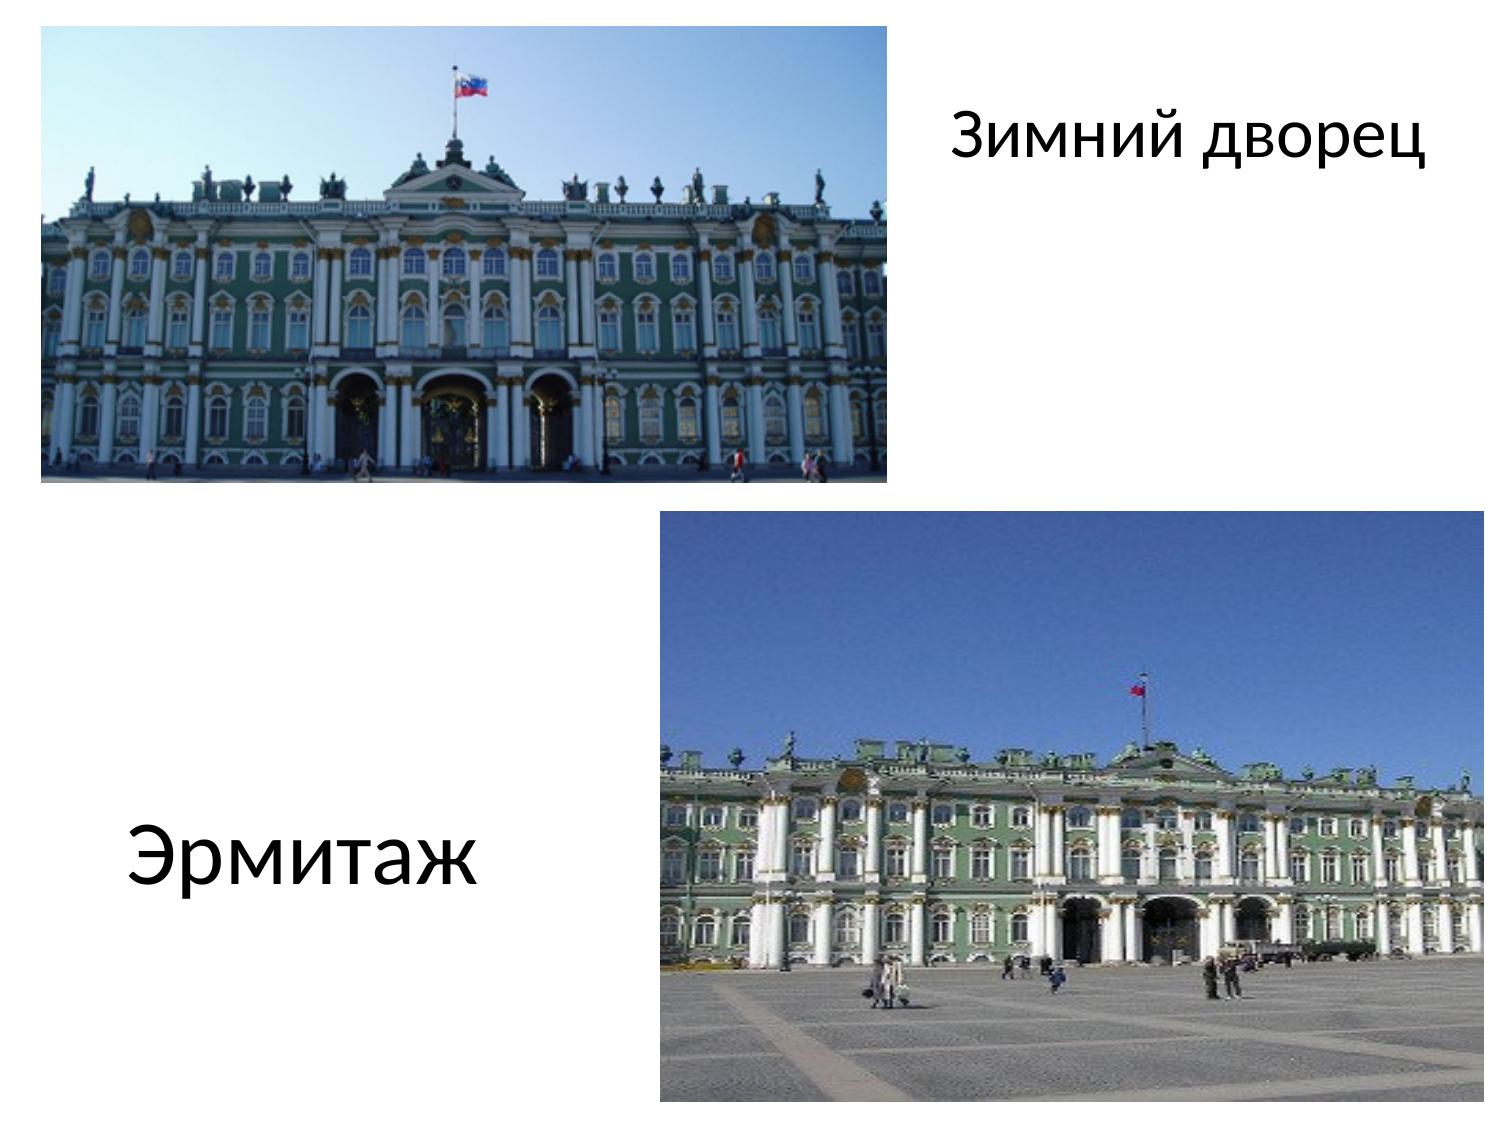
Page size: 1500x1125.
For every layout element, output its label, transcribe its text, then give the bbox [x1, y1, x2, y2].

title Зимний дворец [891, 78, 1500, 266]
picture [660, 511, 1484, 1103]
text_box Эрмитаж [112, 785, 597, 910]
picture [41, 26, 887, 483]
